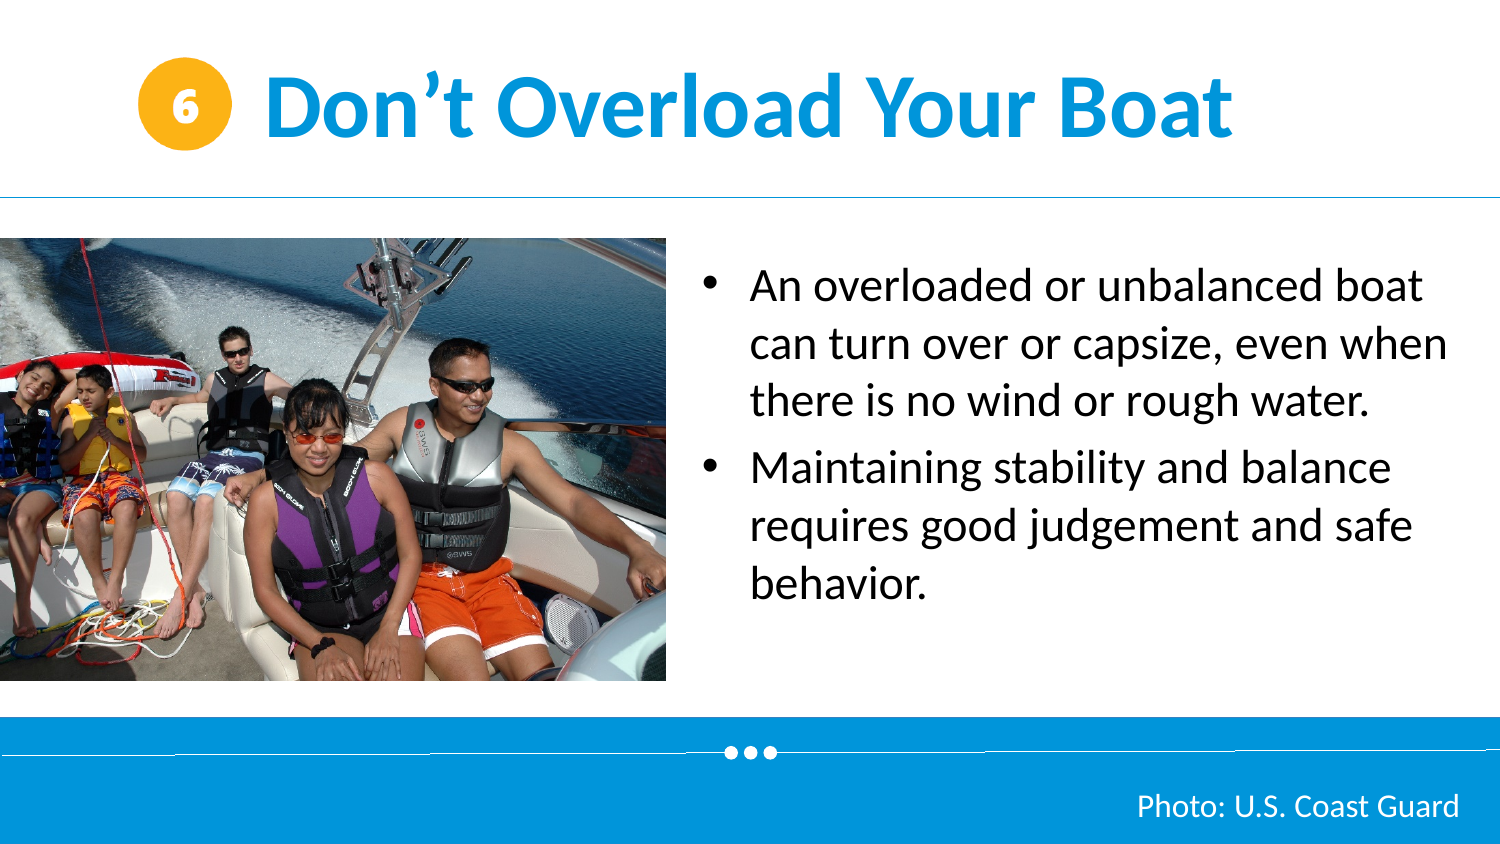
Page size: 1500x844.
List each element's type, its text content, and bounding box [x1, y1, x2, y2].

title Don’t Overload Your Boat [74, 7, 1426, 194]
text_box An overloaded or unbalanced boat can turn over or capsize, even when there is no wind or rough water. Maintaining stability and balance requires good judgement and safe behavior. [687, 246, 1467, 674]
picture [114, 49, 245, 164]
text_box Photo: U.S. Coast Guard [1129, 776, 1500, 832]
picture [0, 238, 666, 682]
